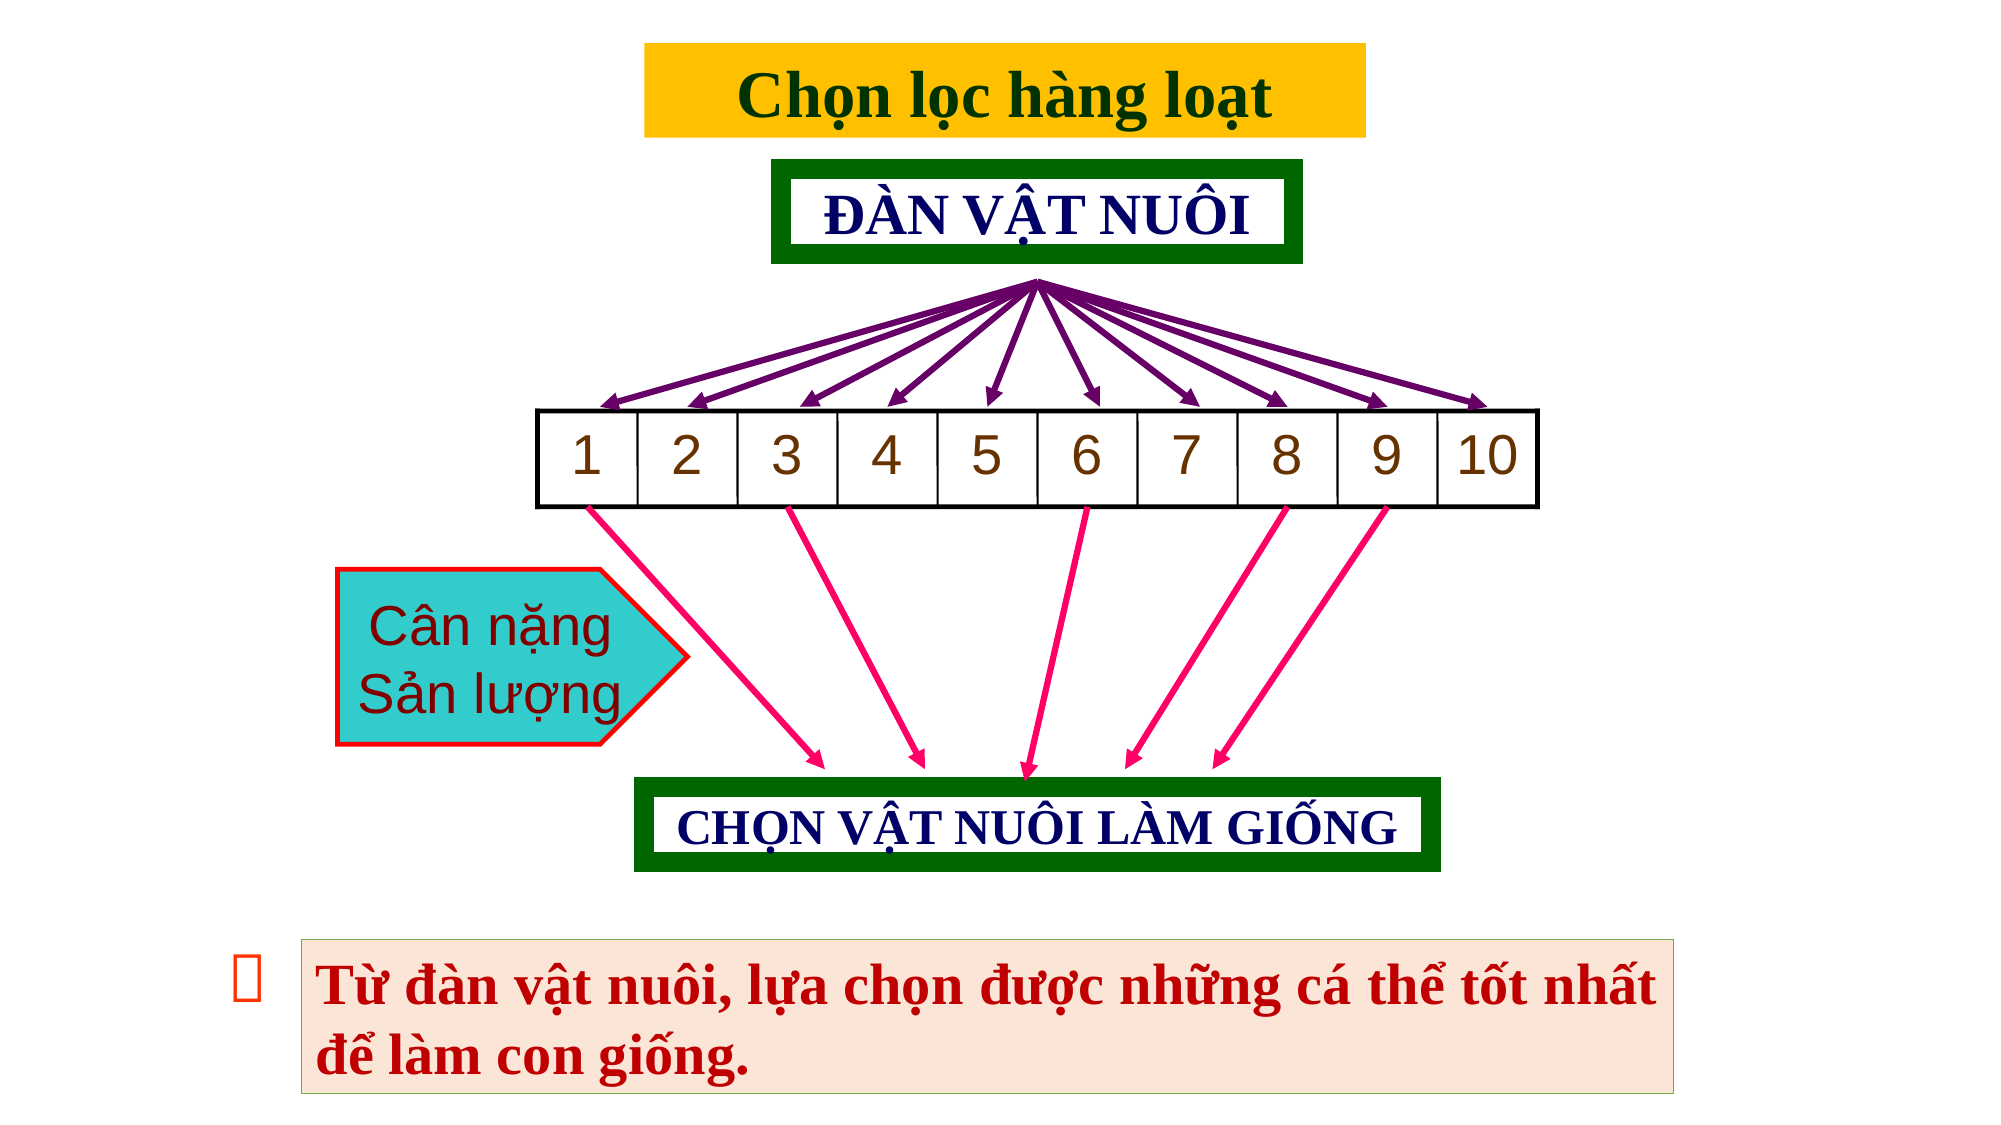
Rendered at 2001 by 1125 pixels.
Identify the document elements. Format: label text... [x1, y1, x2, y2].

text_box Chọn lọc hàng loạt [644, 43, 1366, 138]
text_box  [212, 928, 1213, 1024]
text_box Từ đàn vật nuôi, lựa chọn được những cá thể tốt nhất để làm con giống. [301, 939, 1674, 1094]
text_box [337, 169, 1538, 882]
